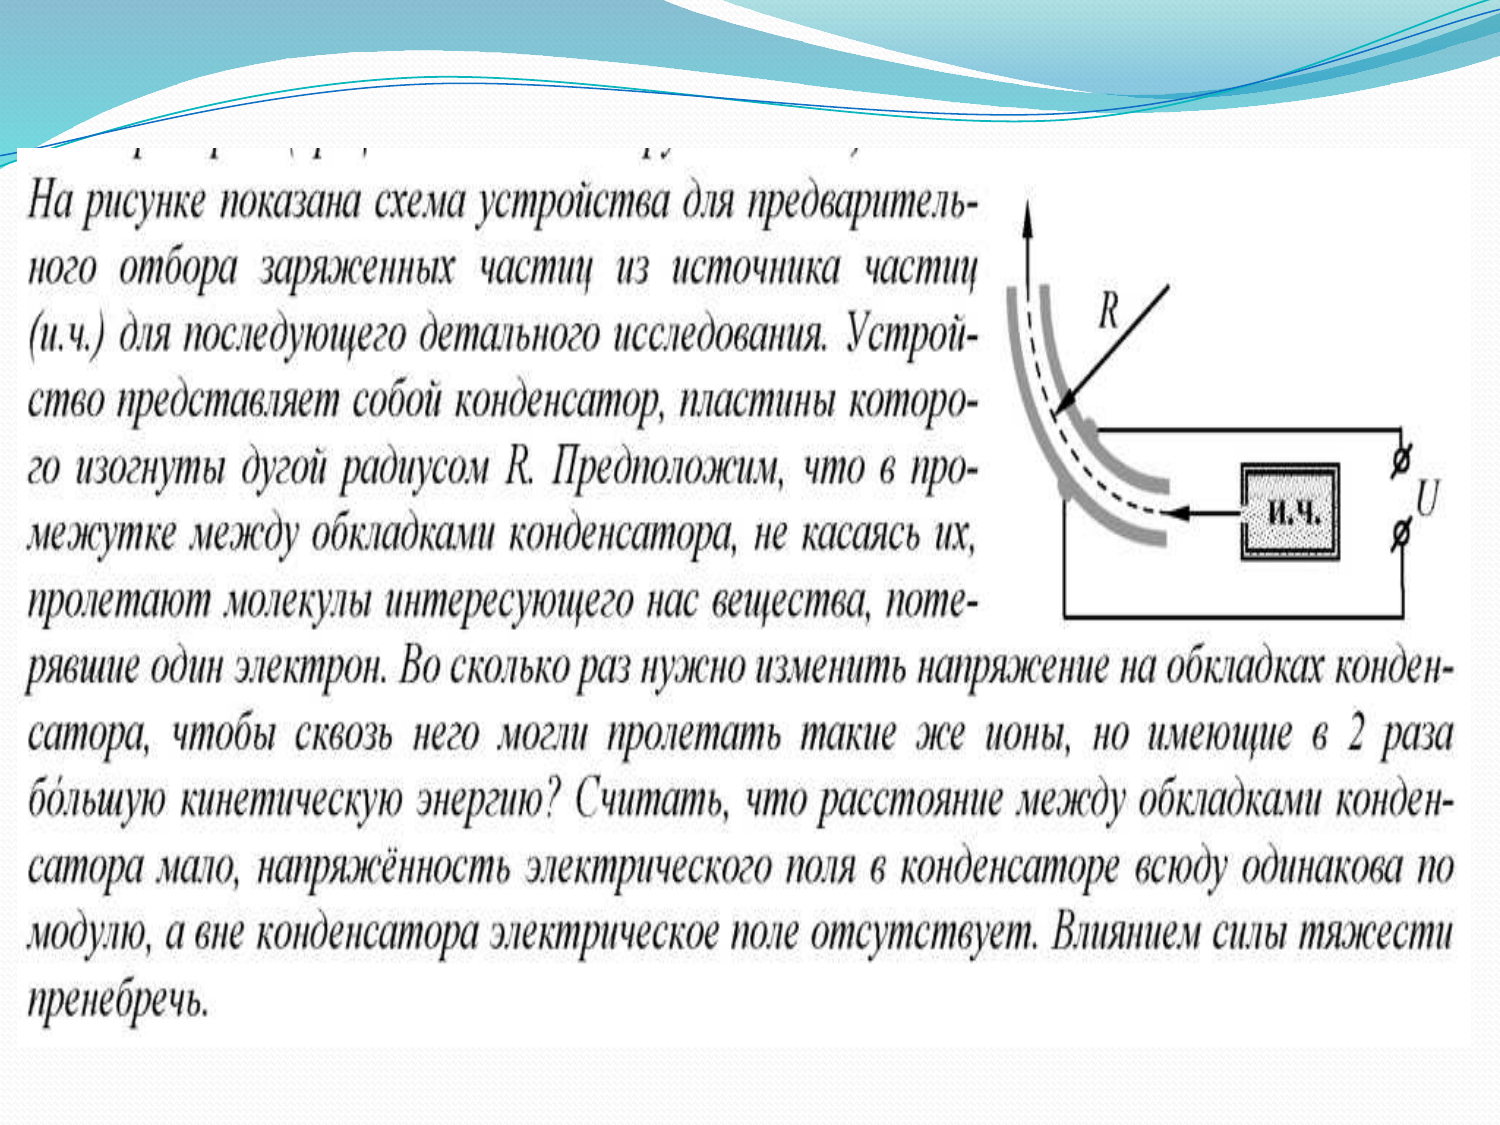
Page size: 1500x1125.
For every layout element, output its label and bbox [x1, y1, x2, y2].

list [17, 148, 1471, 1047]
